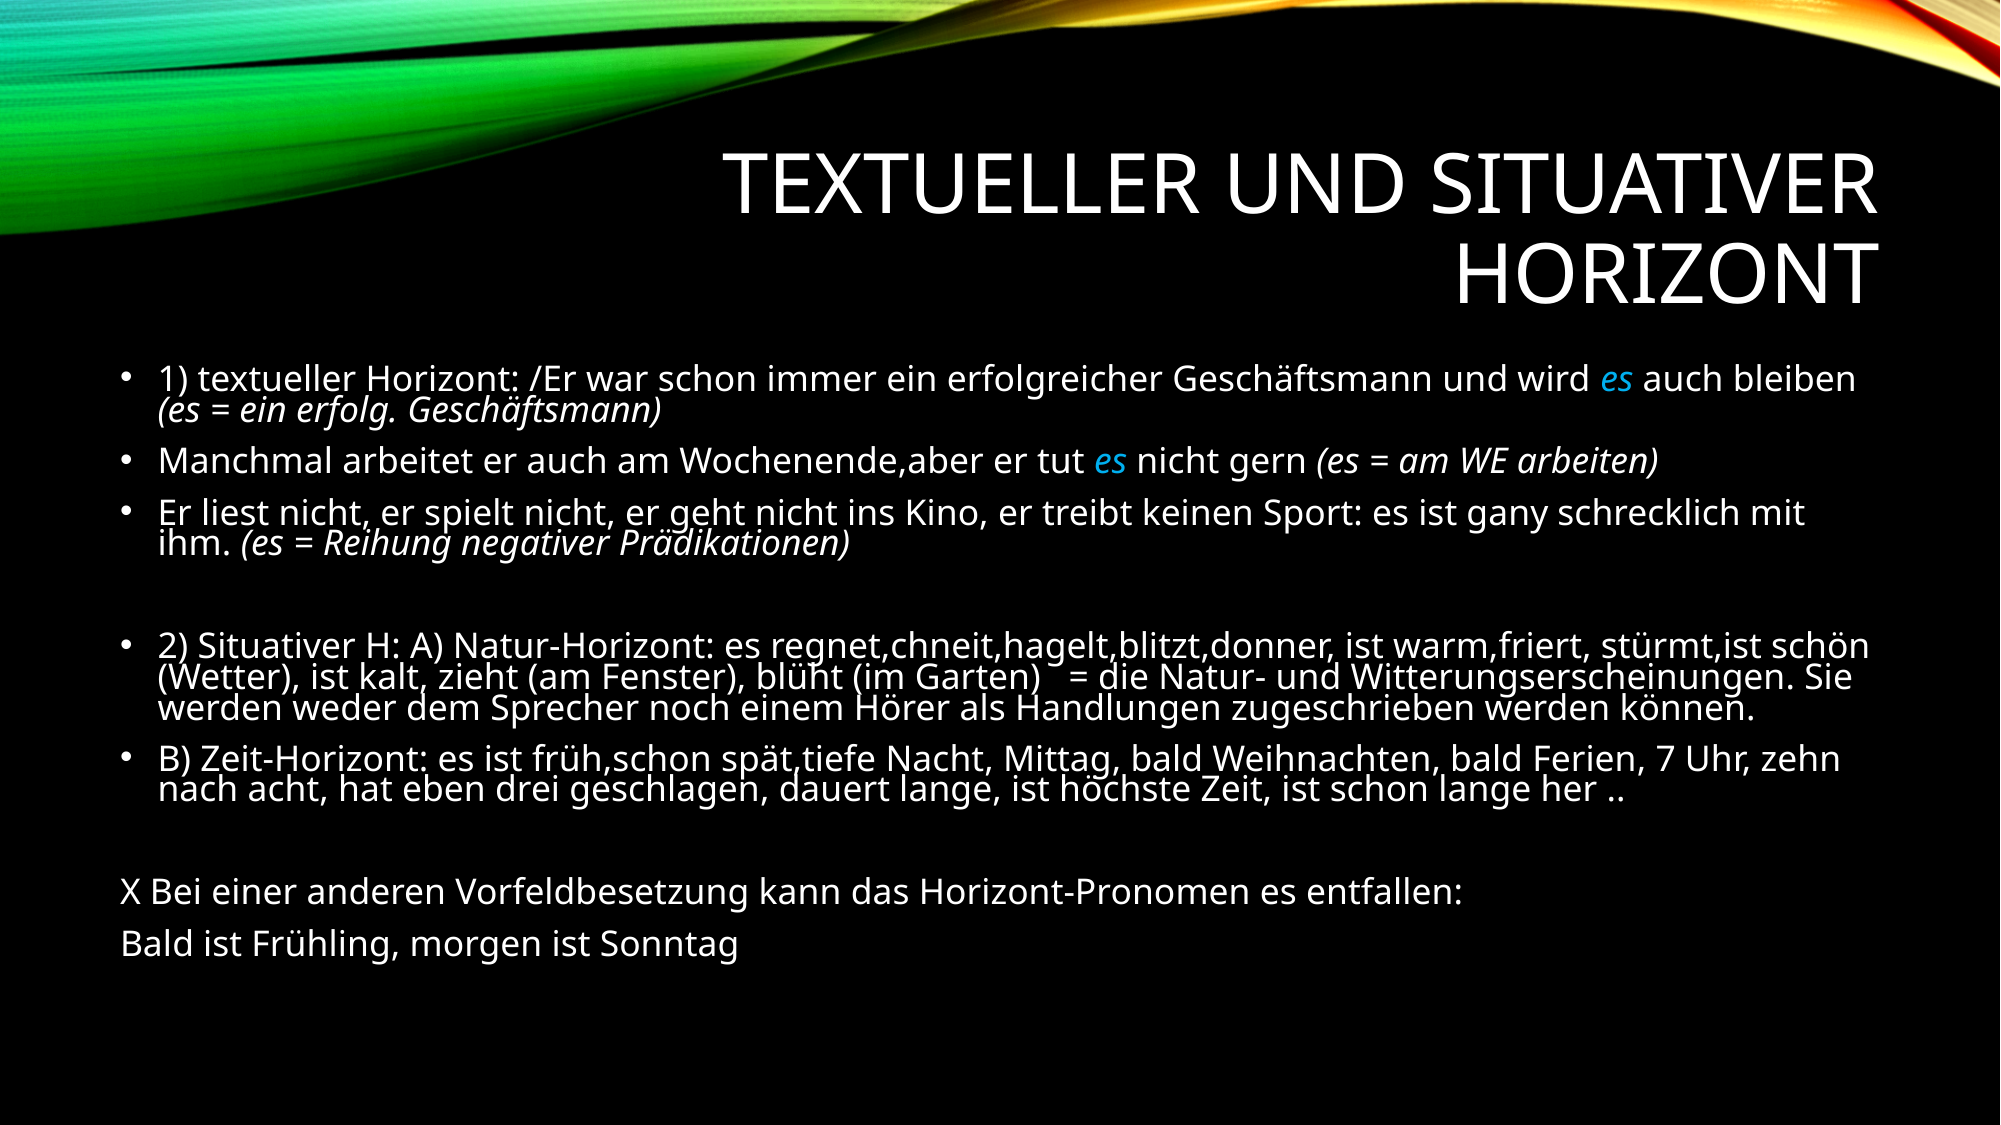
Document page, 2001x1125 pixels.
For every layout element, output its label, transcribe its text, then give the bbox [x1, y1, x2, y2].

picture [0, 0, 2000, 237]
title Textueller und situativer Horizont [474, 124, 1888, 338]
list 1) textueller Horizont: /Er war schon immer ein erfolgreicher Geschäftsmann und wird es auch bleiben (es = ein erfolg. Geschäftsmann) Manchmal arbeitet er auch am Wochenende,aber er tut es nicht gern (es = am WE arbeiten) Er liest nicht, er spielt nicht, er geht nicht ins Kino, er treibt keinen Sport: es ist gany schrecklich mit ihm. (es = Reihung negativer Prädikationen) 2) Situativer H: A) Natur-Horizont: es regnet,chneit,hagelt,blitzt,donner, ist warm,friert, stürmt,ist schön (Wetter), ist kalt, zieht (am Fenster), blüht (im Garten) = die Natur- und Witterungserscheinungen. Sie werden weder dem Sprecher noch einem Hörer als Handlungen zugeschrieben werden können. B) Zeit-Horizont: es ist früh,schon spät,tiefe Nacht, Mittag, bald Weihnachten, bald Ferien, 7 Uhr, zehn nach acht, hat eben drei geschlagen, dauert lange, ist höchste Zeit, ist schon lange her .. X Bei einer anderen Vorfeldbesetzung kann das Horizont-Pronomen es entfallen: Bald ist Frühling, morgen ist Sonntag [111, 359, 1888, 1021]
